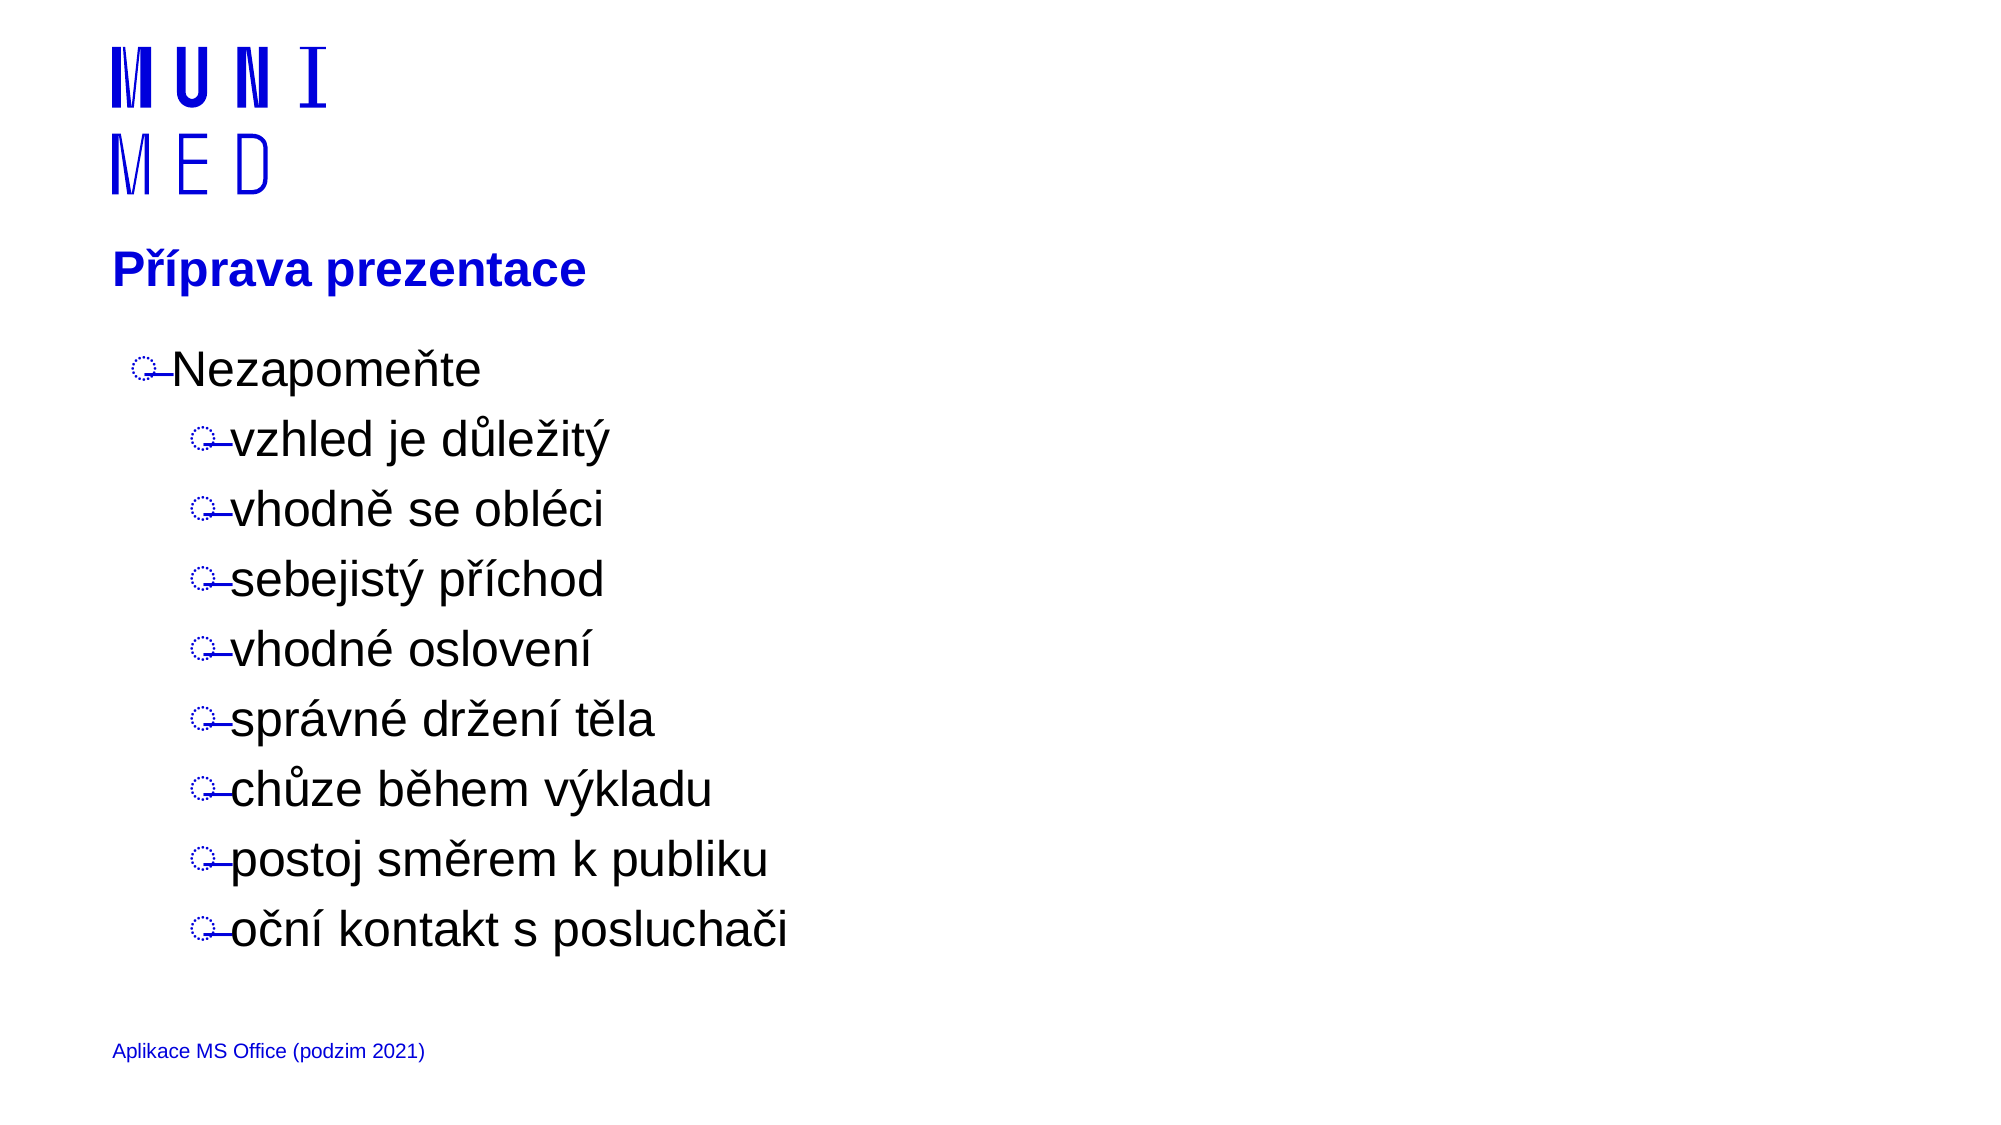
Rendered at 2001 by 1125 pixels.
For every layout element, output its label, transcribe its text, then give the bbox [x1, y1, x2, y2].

footer Aplikace MS Office (podzim 2021) [112, 1021, 1412, 1063]
list Nezapomeňte vzhled je důležitý vhodně se obléci sebejistý příchod vhodné oslovení správné držení těla chůze během výkladu postoj směrem k publiku oční kontakt s posluchači [112, 336, 1884, 1016]
title Příprava prezentace [112, 236, 1884, 331]
